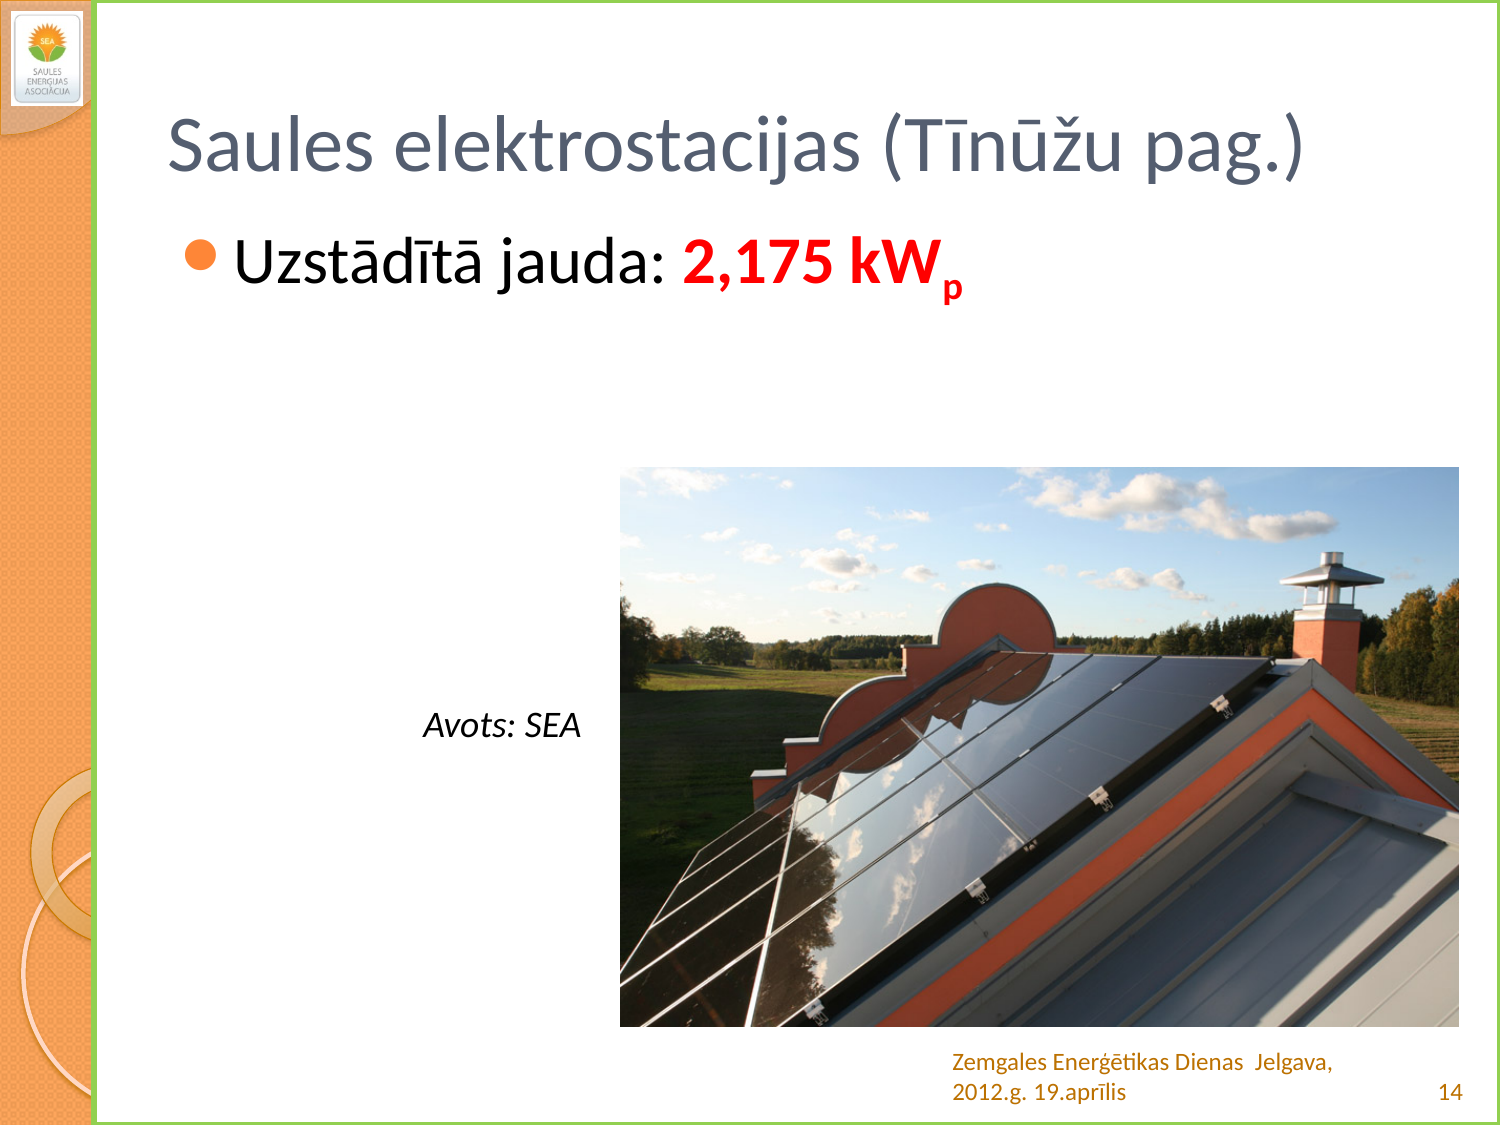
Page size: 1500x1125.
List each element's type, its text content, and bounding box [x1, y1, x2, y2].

footer Zemgales Enerģētikas Dienas Jelgava, 2012.g. 19.aprīlis [937, 1036, 1413, 1113]
text_box Avots: SEA [408, 692, 597, 753]
slide_number 14 [1413, 1034, 1488, 1113]
picture [11, 11, 83, 106]
list Uzstādītā jauda: 2,175 kWp [152, 237, 1477, 1025]
picture [619, 467, 1459, 1027]
title Saules elektrostacijas (Tīnūžu pag.) [152, 45, 1477, 233]
